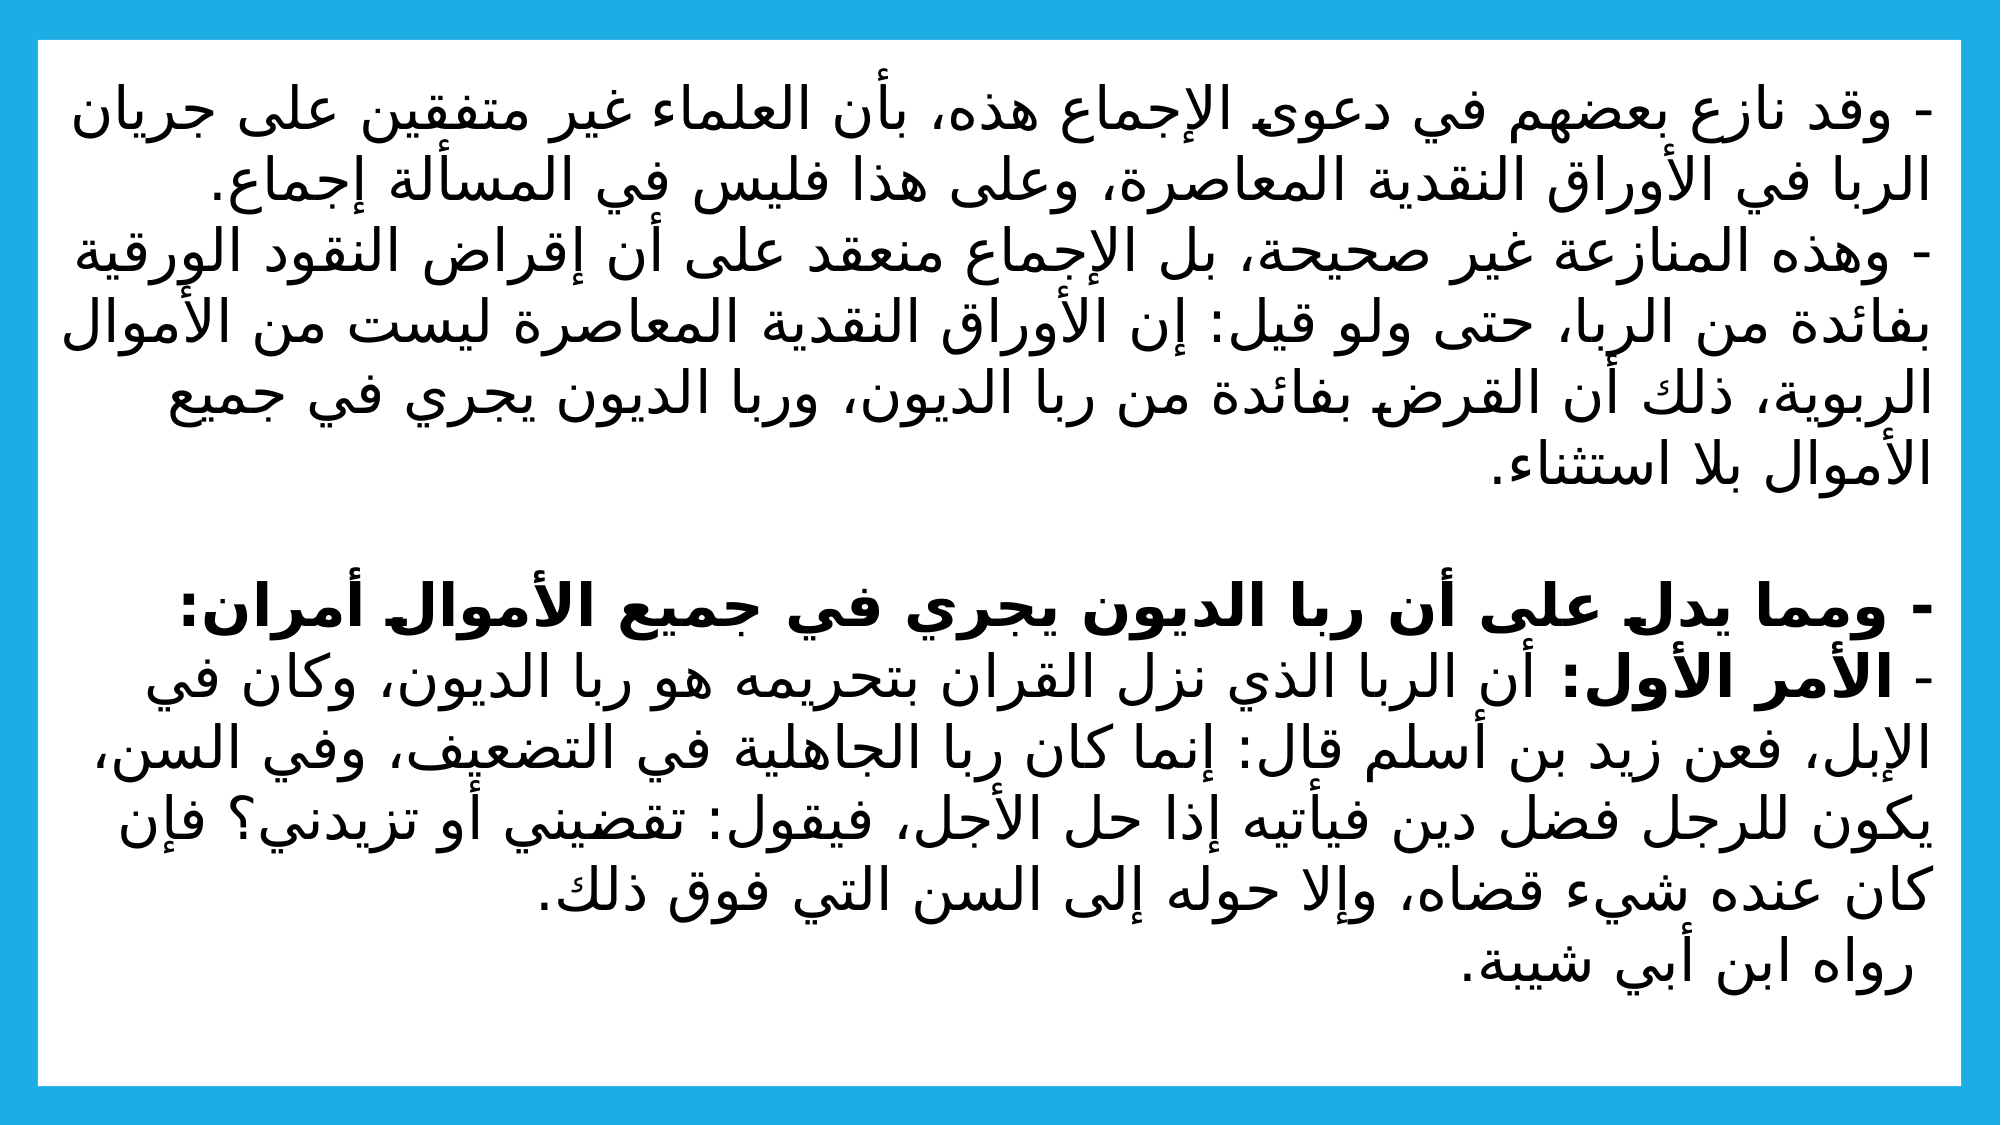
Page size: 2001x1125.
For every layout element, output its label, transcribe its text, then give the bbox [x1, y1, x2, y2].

title - وقد نازع بعضهم في دعوى الإجماع هذه، بأن العلماء غير متفقين على جريان الربا في الأوراق النقدية المعاصرة، وعلى هذا فليس في المسألة إجماع. - وهذه المنازعة غير صحيحة، بل الإجماع منعقد على أن إقراض النقود الورقية بفائدة من الربا، حتى ولو قيل: إن الأوراق النقدية المعاصرة ليست من الأموال الربوية، ذلك أن القرض بفائدة من ربا الديون، وربا الديون يجري في جميع الأموال بلا استثناء. - ومما يدل على أن ربا الديون يجري في جميع الأموال أمران: - الأمر الأول: أن الربا الذي نزل القران بتحريمه هو ربا الديون، وكان في الإبل، فعن زيد بن أسلم قال: إنما كان ربا الجاهلية في التضعيف، وفي السن، يكون للرجل فضل دين فيأتيه إذا حل الأجل، فيقول: تقضيني أو تزيدني؟ فإن كان عنده شيء قضاه، وإلا حوله إلى السن التي فوق ذلك. رواه ابن أبي شيبة. [45, 62, 1950, 1078]
